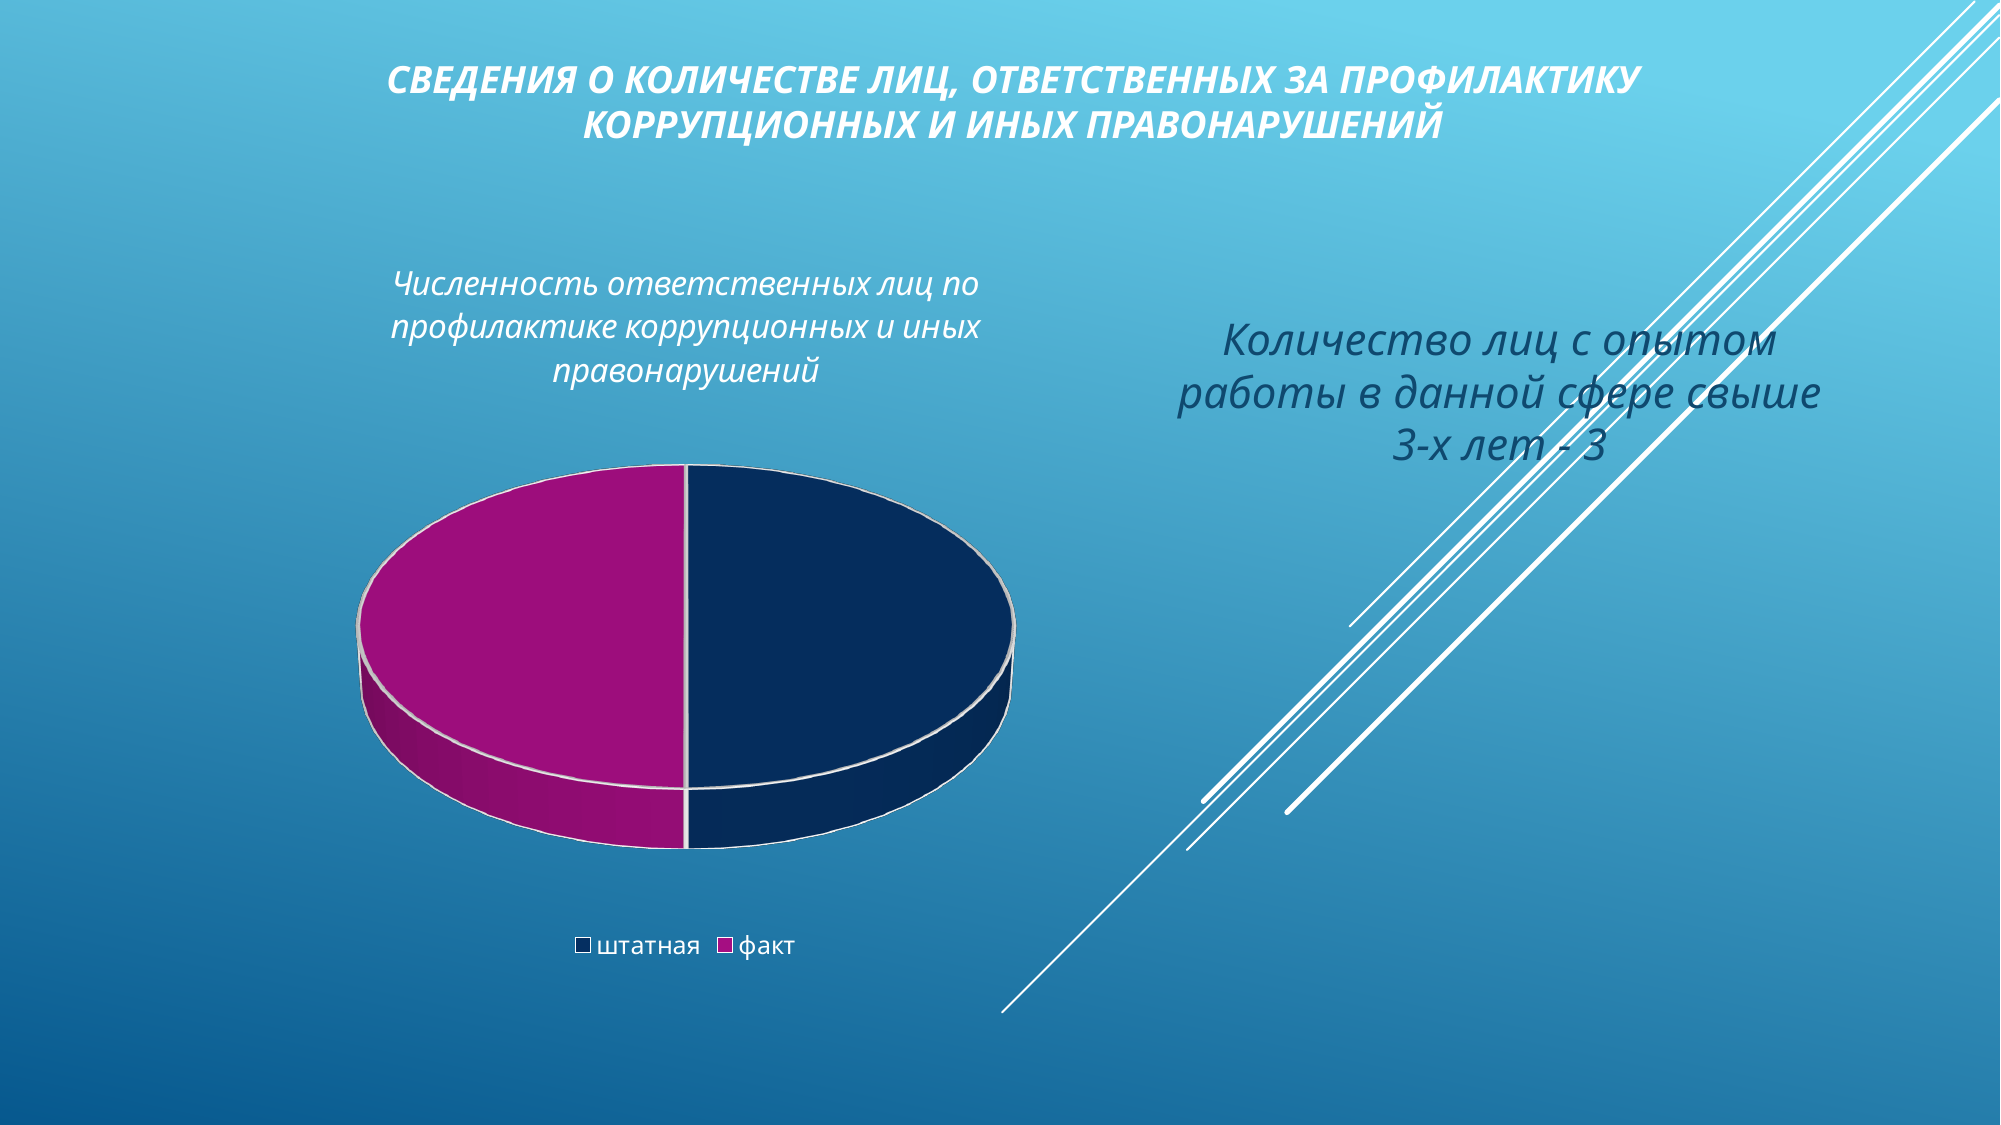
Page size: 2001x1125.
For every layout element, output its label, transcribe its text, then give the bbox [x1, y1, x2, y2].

chart [305, 227, 1066, 969]
title Сведения о количестве лиц, ответственных за профилактику коррупционных и иных правонарушений [257, 37, 1769, 154]
subtitle Количество лиц с опытом работы в данной сфере свыше 3-х лет - 3 [1153, 304, 1847, 494]
